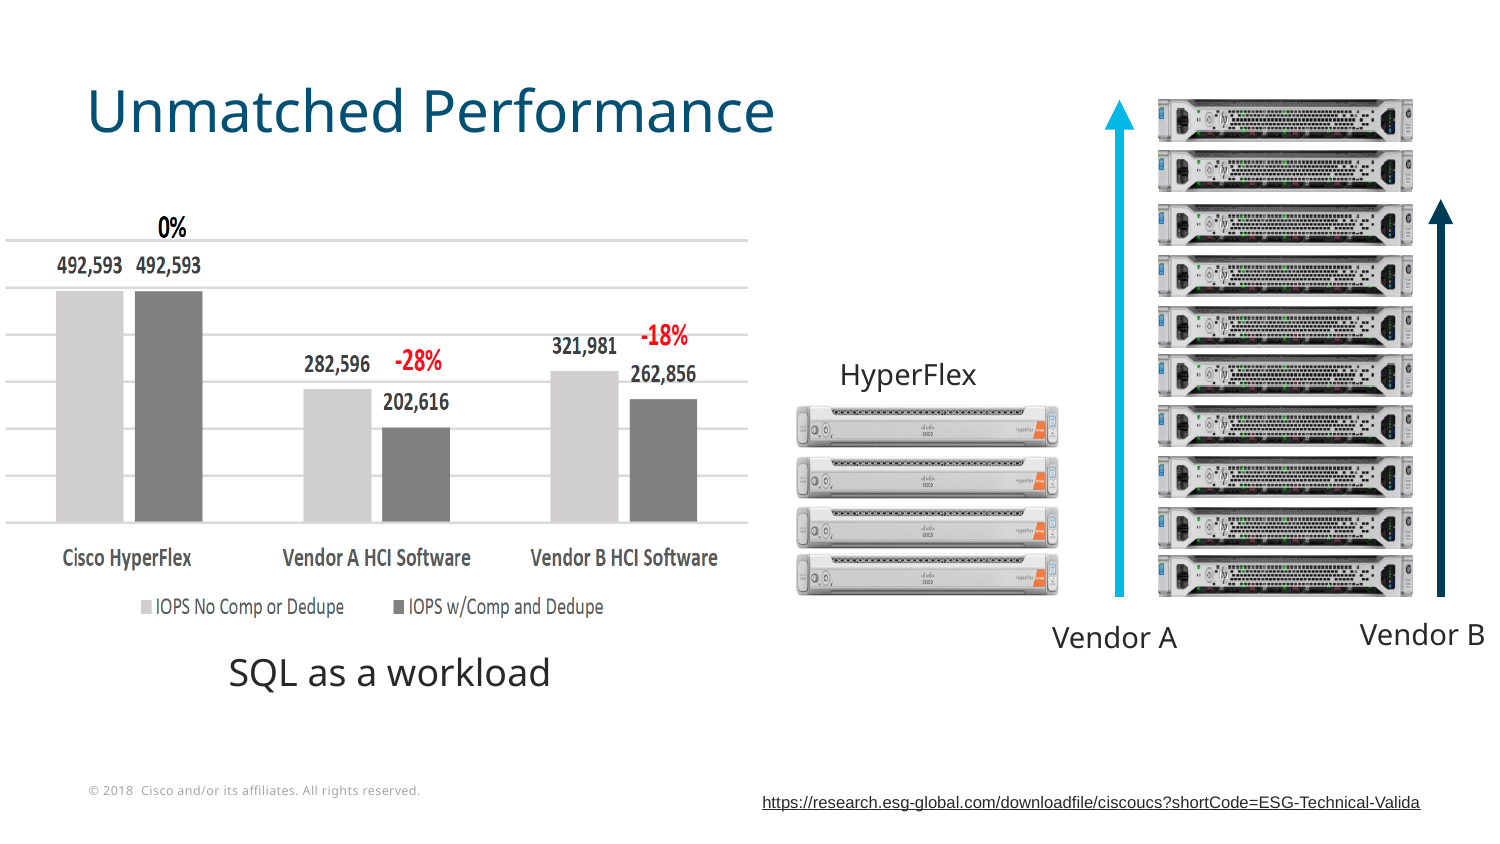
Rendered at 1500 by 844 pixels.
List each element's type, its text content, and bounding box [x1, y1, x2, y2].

text_box HyperFlex [824, 348, 992, 386]
text_box Vendor B [1345, 609, 1500, 659]
picture [1157, 255, 1413, 297]
picture [0, 193, 762, 637]
text_box Vendor A [1037, 611, 1193, 662]
picture [1157, 456, 1413, 498]
picture [1157, 354, 1413, 397]
text_box https://research.esg-global.com/downloadfile/ciscoucs?shortCode=ESG-Technical-Valida [747, 784, 1436, 819]
picture [1157, 555, 1413, 598]
picture [1157, 99, 1413, 142]
picture [1157, 306, 1413, 348]
picture [1157, 204, 1413, 246]
picture [782, 387, 1072, 618]
picture [1157, 405, 1413, 447]
text_box SQL as a workload [213, 645, 587, 702]
picture [1157, 150, 1413, 193]
title Unmatched Performance [71, 55, 1441, 176]
picture [1157, 506, 1413, 549]
